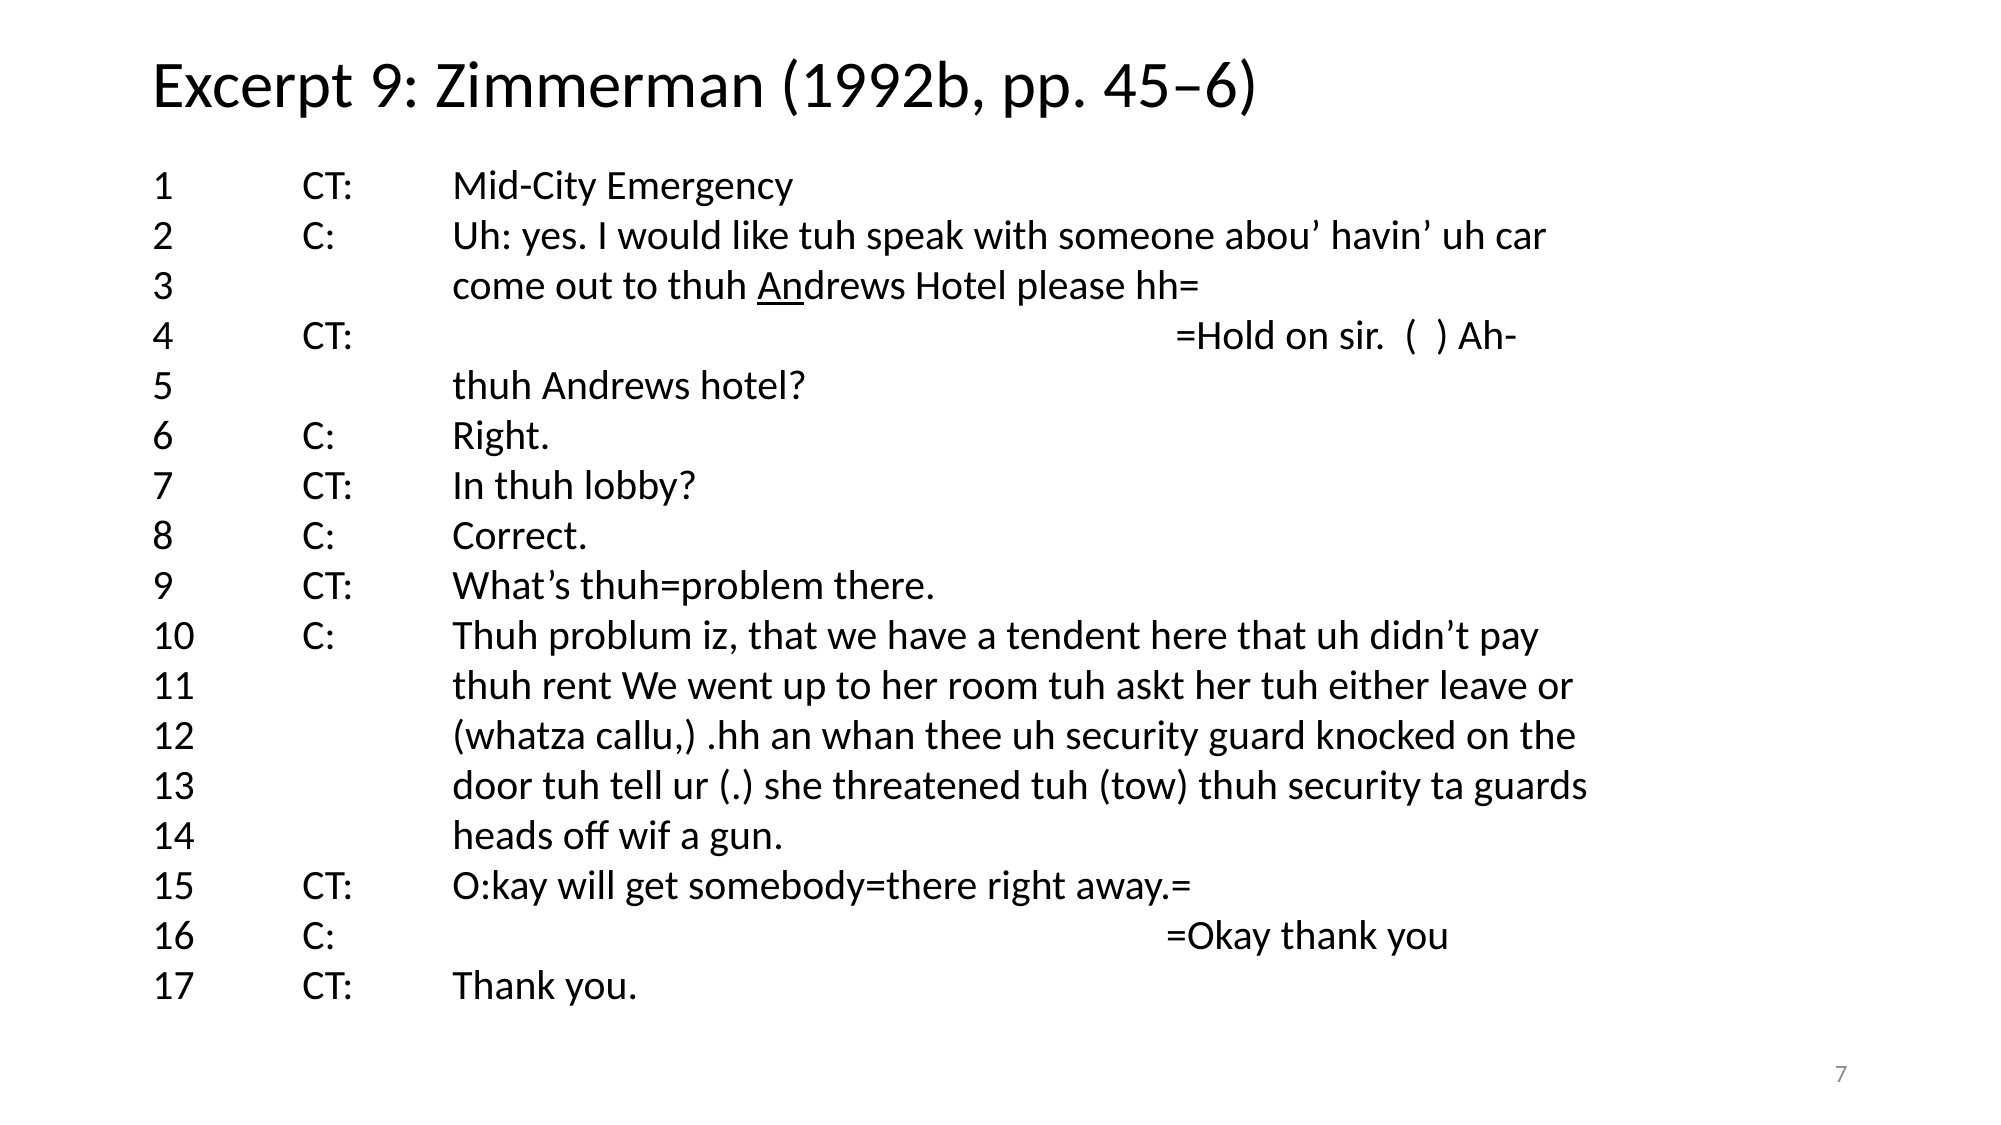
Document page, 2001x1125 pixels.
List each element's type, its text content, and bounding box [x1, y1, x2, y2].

list 1 CT: Mid-City Emergency 2 C: Uh: yes. I would like tuh speak with someone abou’ havin’ uh car 3 come out to thuh Andrews Hotel please hh= 4 CT: =Hold on sir. ( ) Ah- 5 thuh Andrews hotel? 6 C: Right. 7 CT: In thuh lobby? 8 C: Correct. 9 CT: What’s thuh=problem there. 10 C: Thuh problum iz, that we have a tendent here that uh didn’t pay 11 thuh rent We went up to her room tuh askt her tuh either leave or 12 (whatza callu,) .hh an whan thee uh security guard knocked on the 13 door tuh tell ur (.) she threatened tuh (tow) thuh security ta guards 14 heads off wif a gun. 15 CT: O:kay will get somebody=there right away.= 16 C: =Okay thank you 17 CT: Thank you. [137, 149, 1863, 1101]
title Excerpt 9: Zimmerman (1992b, pp. 45–6) [137, 59, 1863, 149]
slide_number 7 [1412, 1042, 1863, 1103]
